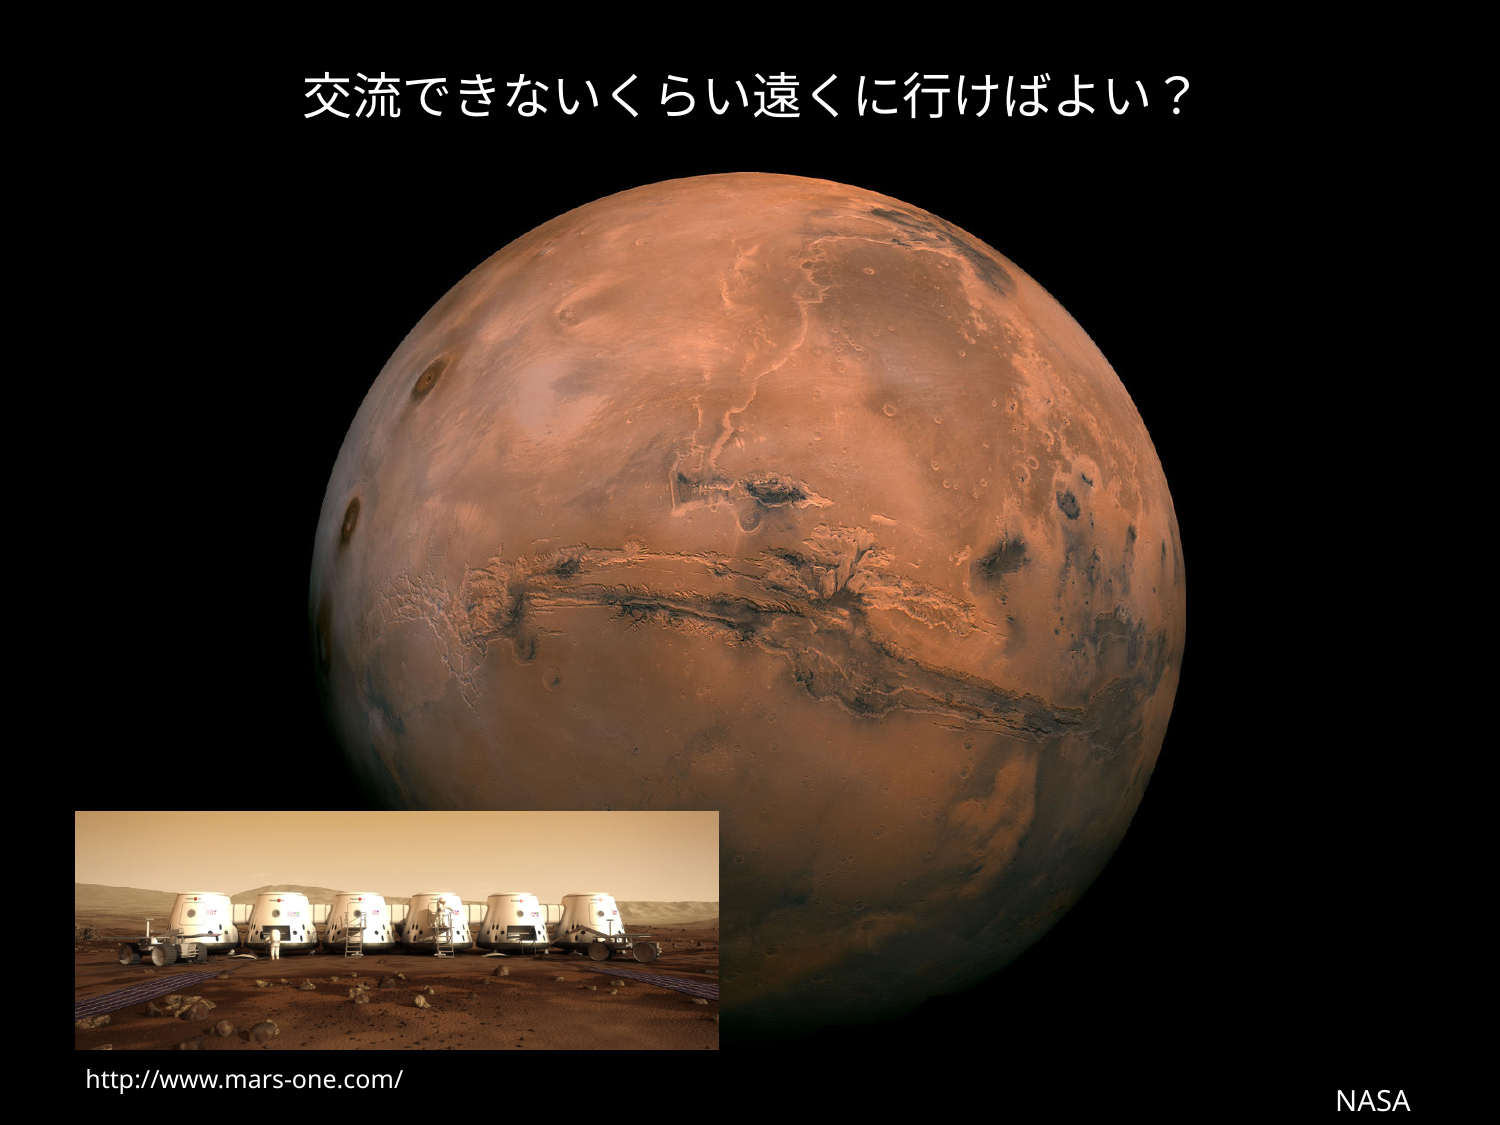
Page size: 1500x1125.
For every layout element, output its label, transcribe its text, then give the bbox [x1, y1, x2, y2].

picture [74, 172, 1186, 1050]
text_box http://www.mars-one.com/ [70, 1055, 419, 1101]
text_box NASA [1320, 1074, 1426, 1125]
title 交流できないくらい遠くに行けばよい？ [77, 1, 1428, 189]
